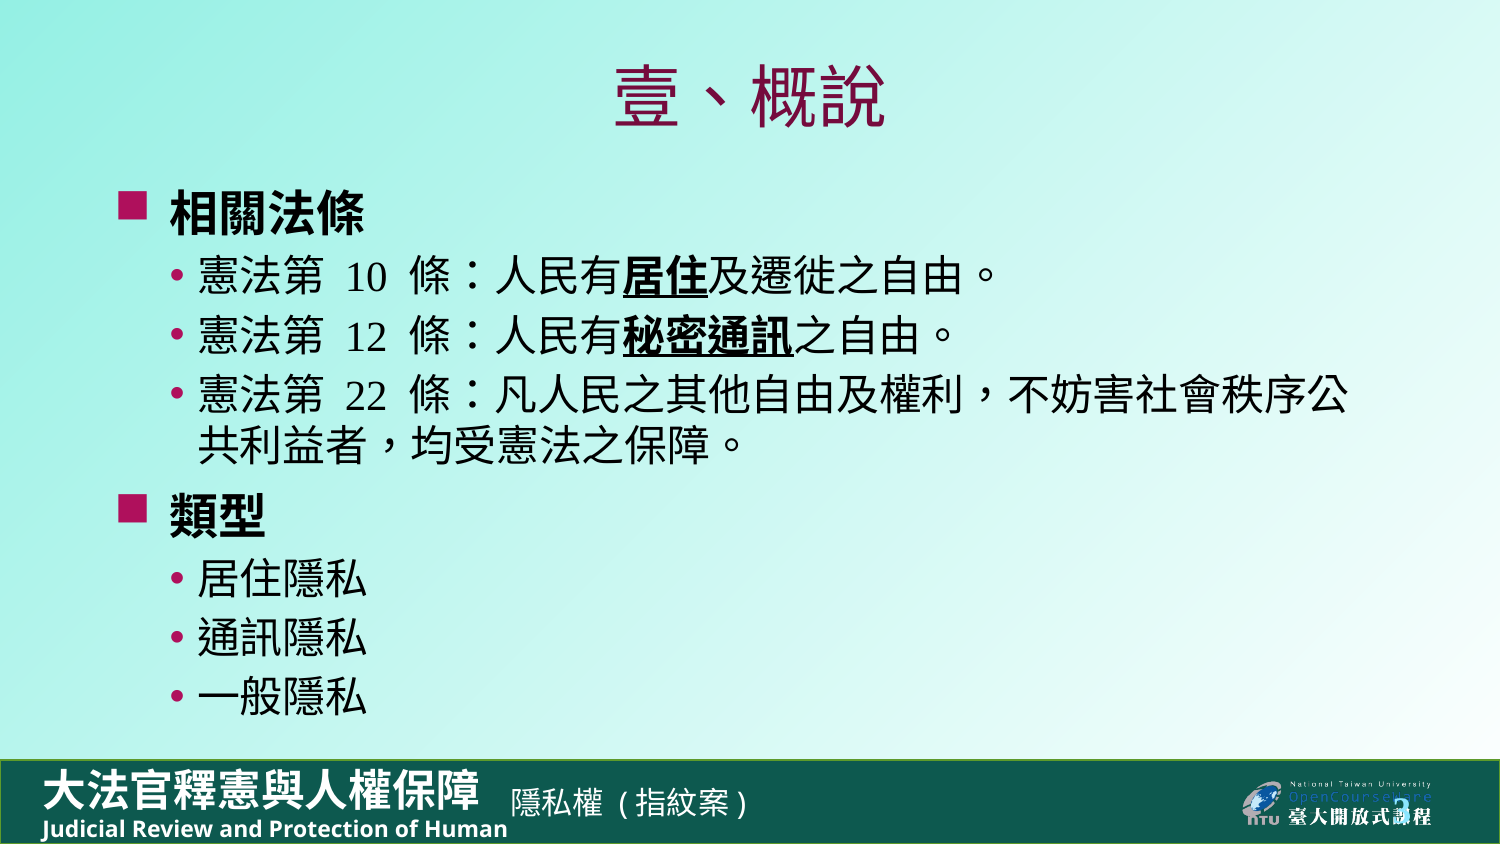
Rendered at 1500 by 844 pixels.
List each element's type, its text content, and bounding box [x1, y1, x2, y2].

picture [1227, 771, 1446, 836]
title 壹、概說 [103, 44, 1397, 155]
list 相關法條 憲法第 10 條：人民有居住及遷徙之自由。 憲法第 12 條：人民有秘密通訊之自由。 憲法第 22 條：凡人民之其他自由及權利，不妨害社會秩序公共利益者，均受憲法之保障。 類型 居住隱私 通訊隱私 一般隱私 [103, 177, 1397, 732]
